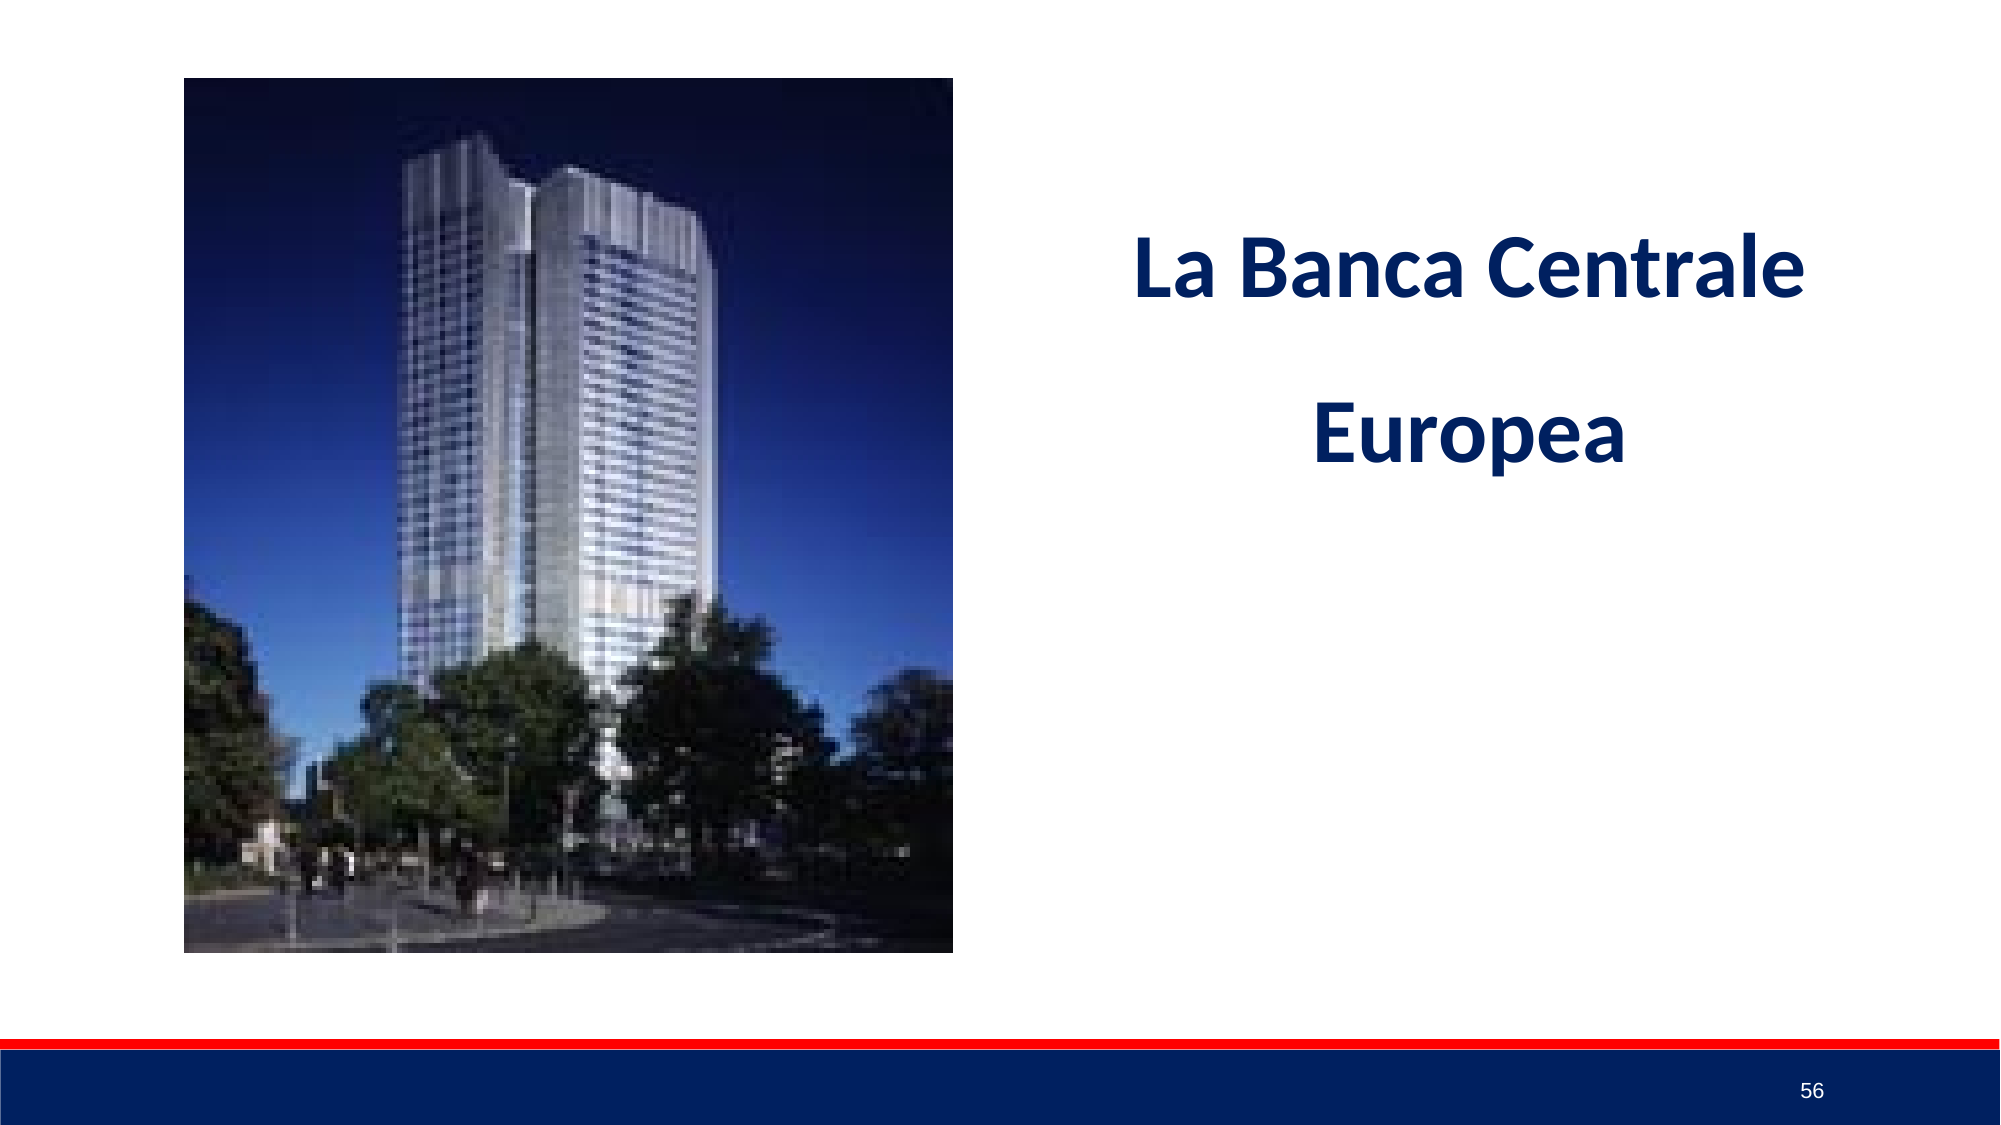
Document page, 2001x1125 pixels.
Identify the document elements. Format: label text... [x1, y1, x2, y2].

list La Banca Centrale Europea [1035, 143, 1906, 887]
picture [184, 77, 954, 953]
slide_number 56 [1624, 1059, 1840, 1120]
